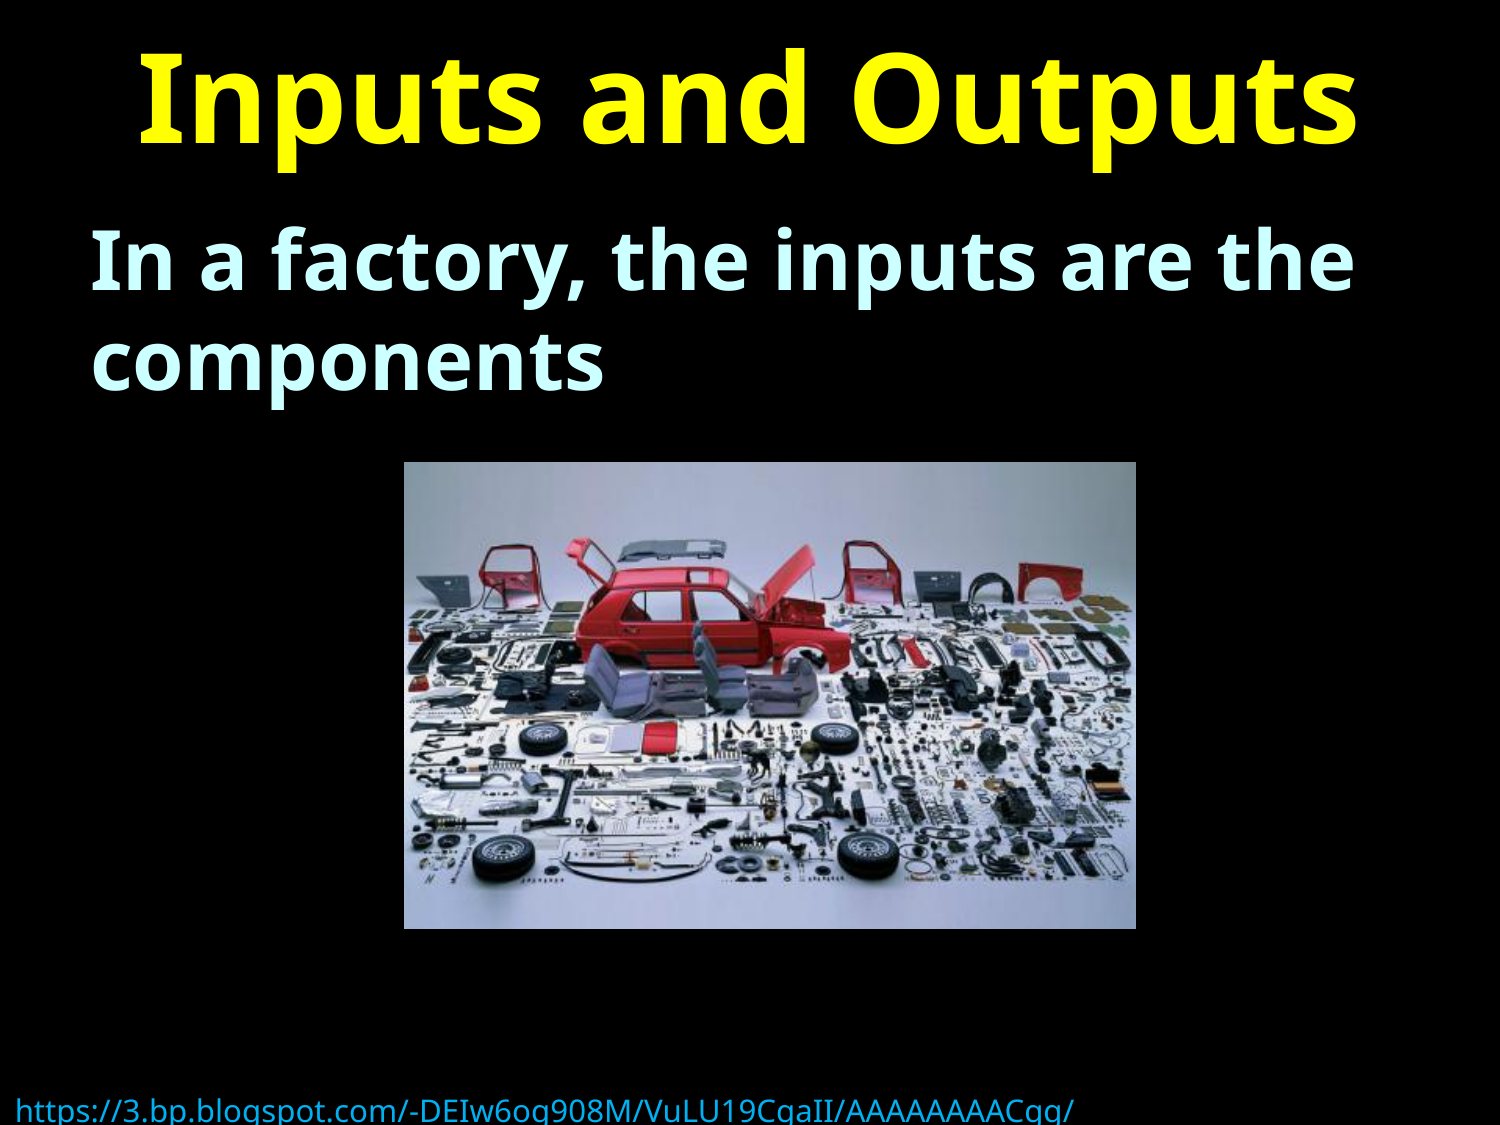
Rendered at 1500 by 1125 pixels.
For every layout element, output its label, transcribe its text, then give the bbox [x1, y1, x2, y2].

title Inputs and Outputs [0, 0, 1500, 188]
picture [403, 462, 1136, 929]
list In a factory, the inputs are the components [75, 200, 1425, 1083]
text_box https://3.bp.blogspot.com/-DEIw6og908M/VuLU19CgaII/AAAAAAAACgg/ IcW5UTOy7MY4O9ZdcCeqPyV_NI63Ou-6Q/s1600/Screen%2BShot%2B2016-03-07%2Bat%2B11.23.54%2BAM.png [0, 1083, 1500, 1125]
